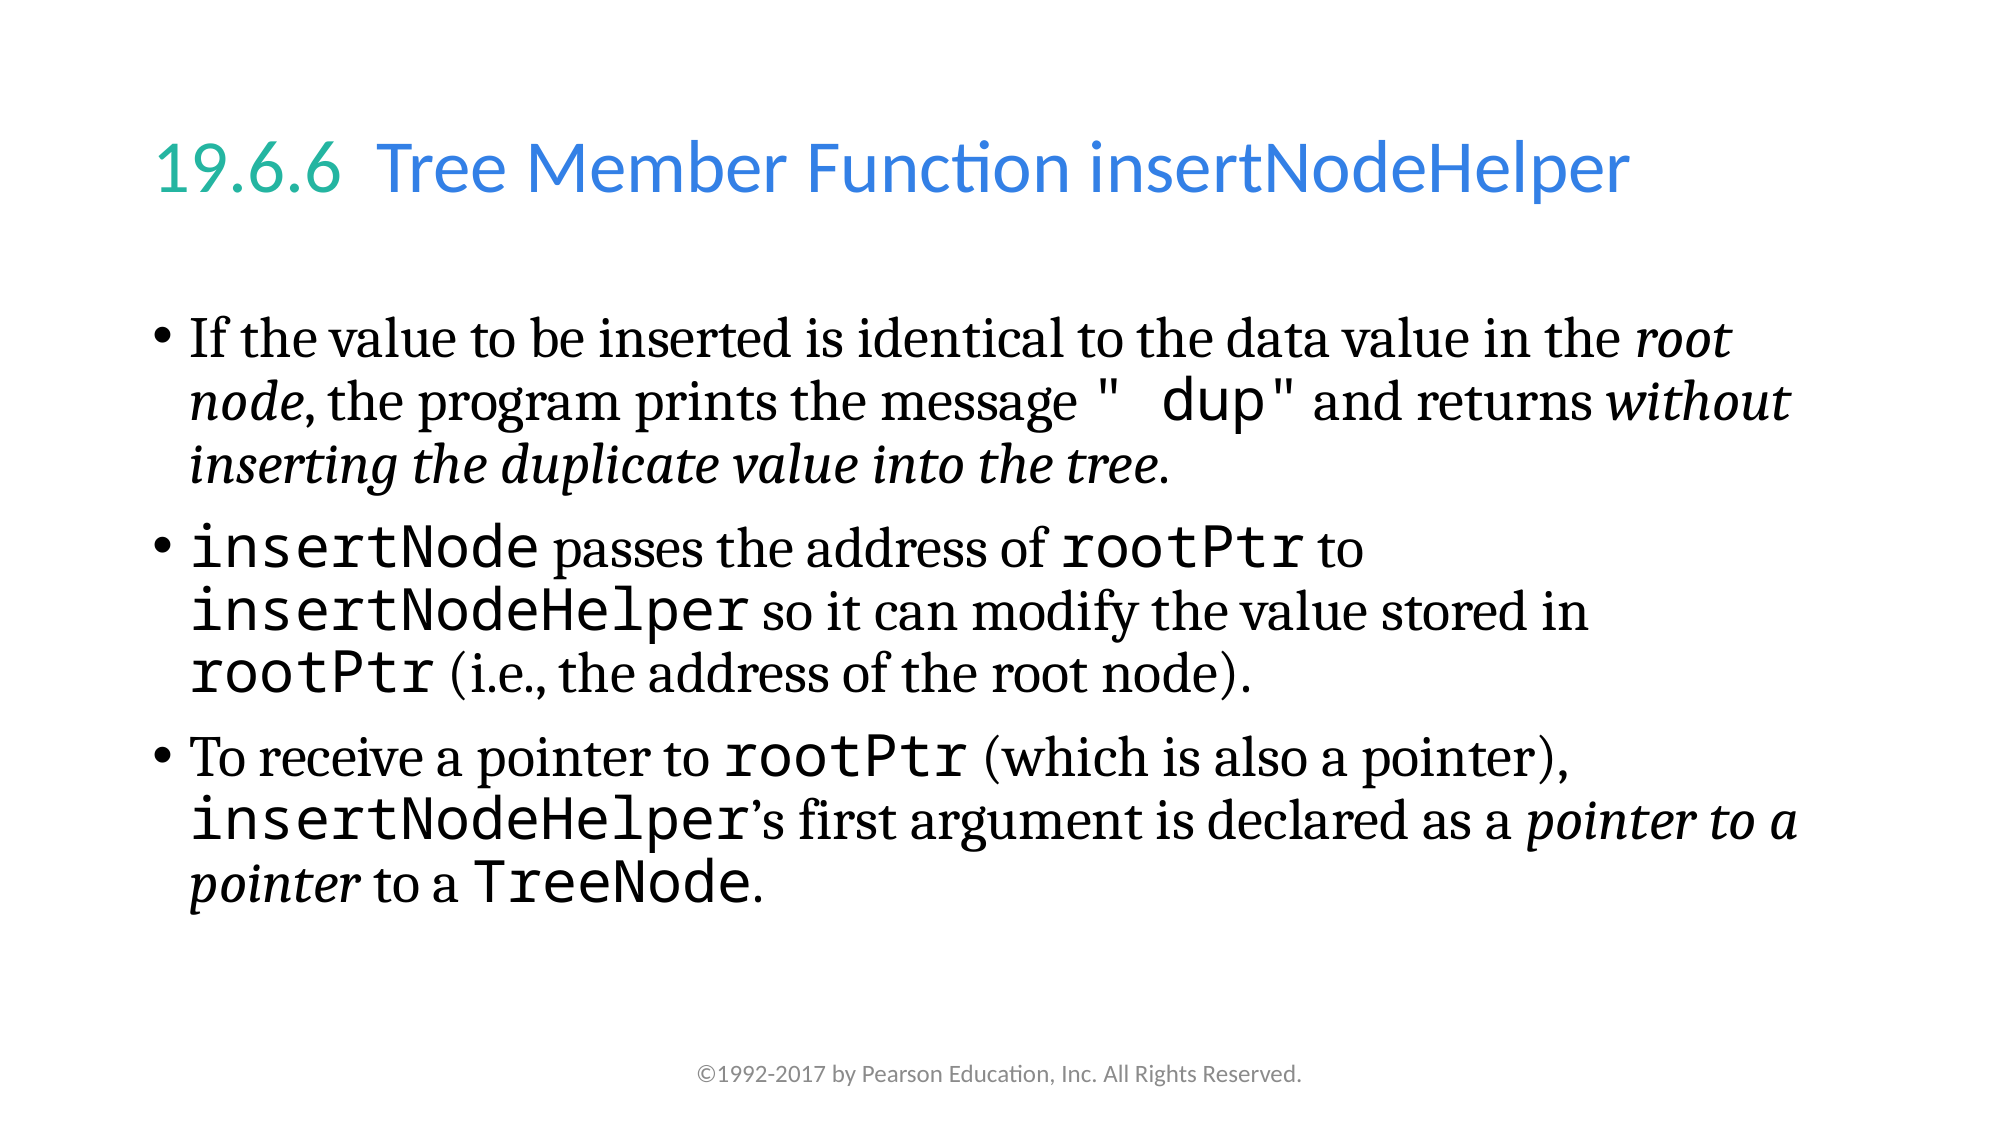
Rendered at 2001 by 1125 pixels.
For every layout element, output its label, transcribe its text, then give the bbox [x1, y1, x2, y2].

list If the value to be inserted is identical to the data value in the root node, the program prints the message " dup" and returns without inserting the duplicate value into the tree. insertNode passes the address of rootPtr to insertNodeHelper so it can modify the value stored in rootPtr (i.e., the address of the root node). To receive a pointer to rootPtr (which is also a pointer), insertNodeHelper’s first argument is declared as a pointer to a pointer to a TreeNode. [137, 299, 1863, 1014]
footer ©1992-2017 by Pearson Education, Inc. All Rights Reserved. [662, 1042, 1338, 1103]
title 19.6.6 Tree Member Function insertNodeHelper [137, 59, 1863, 278]
